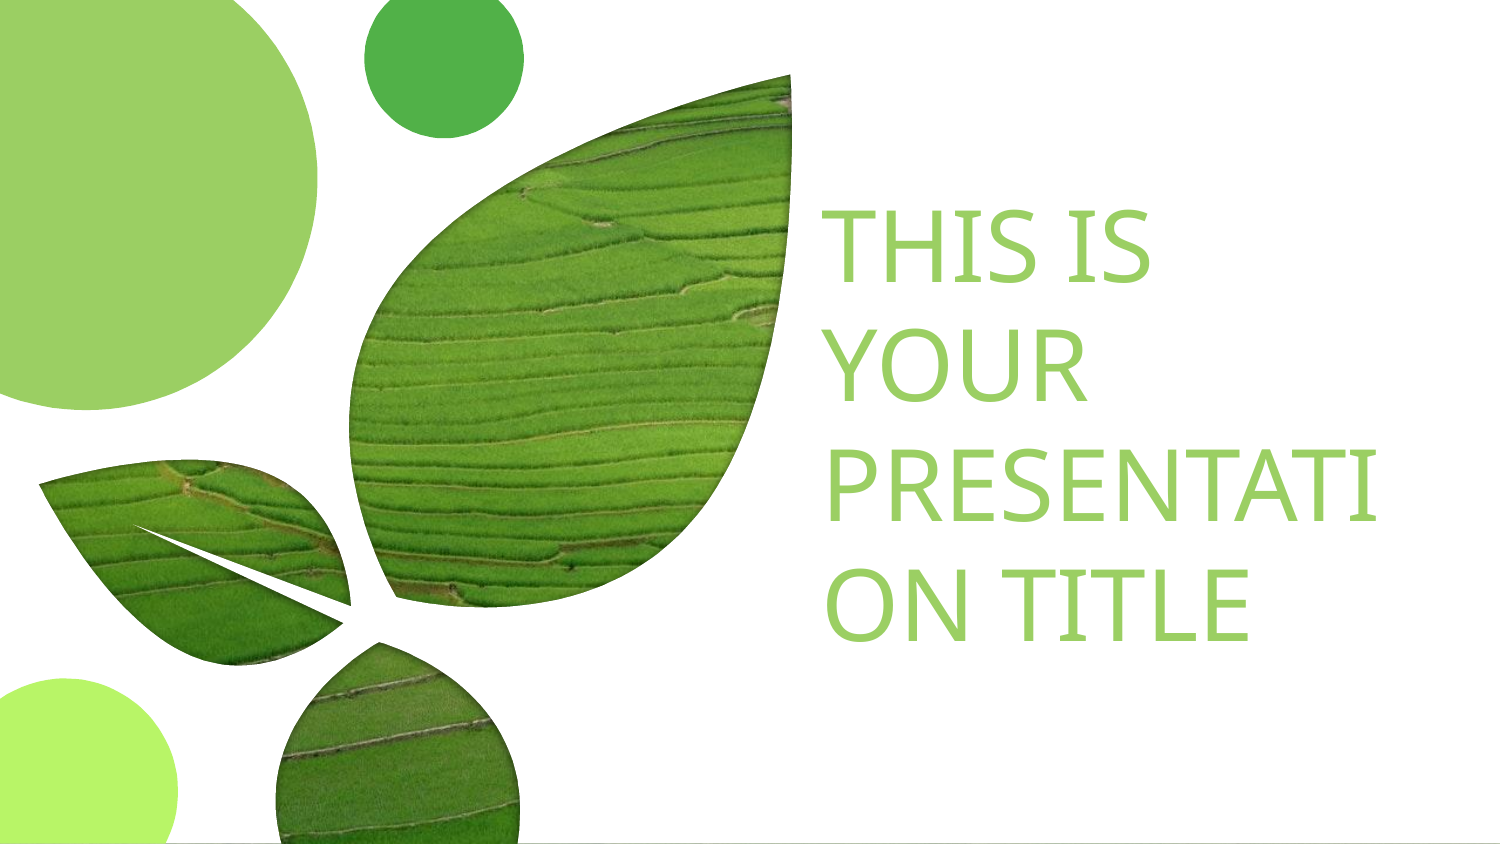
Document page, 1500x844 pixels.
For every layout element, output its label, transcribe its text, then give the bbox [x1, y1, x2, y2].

picture [40, 460, 350, 665]
title THIS IS YOUR PRESENTATION TITLE [806, 326, 1456, 517]
picture [276, 643, 520, 844]
picture [349, 75, 792, 607]
